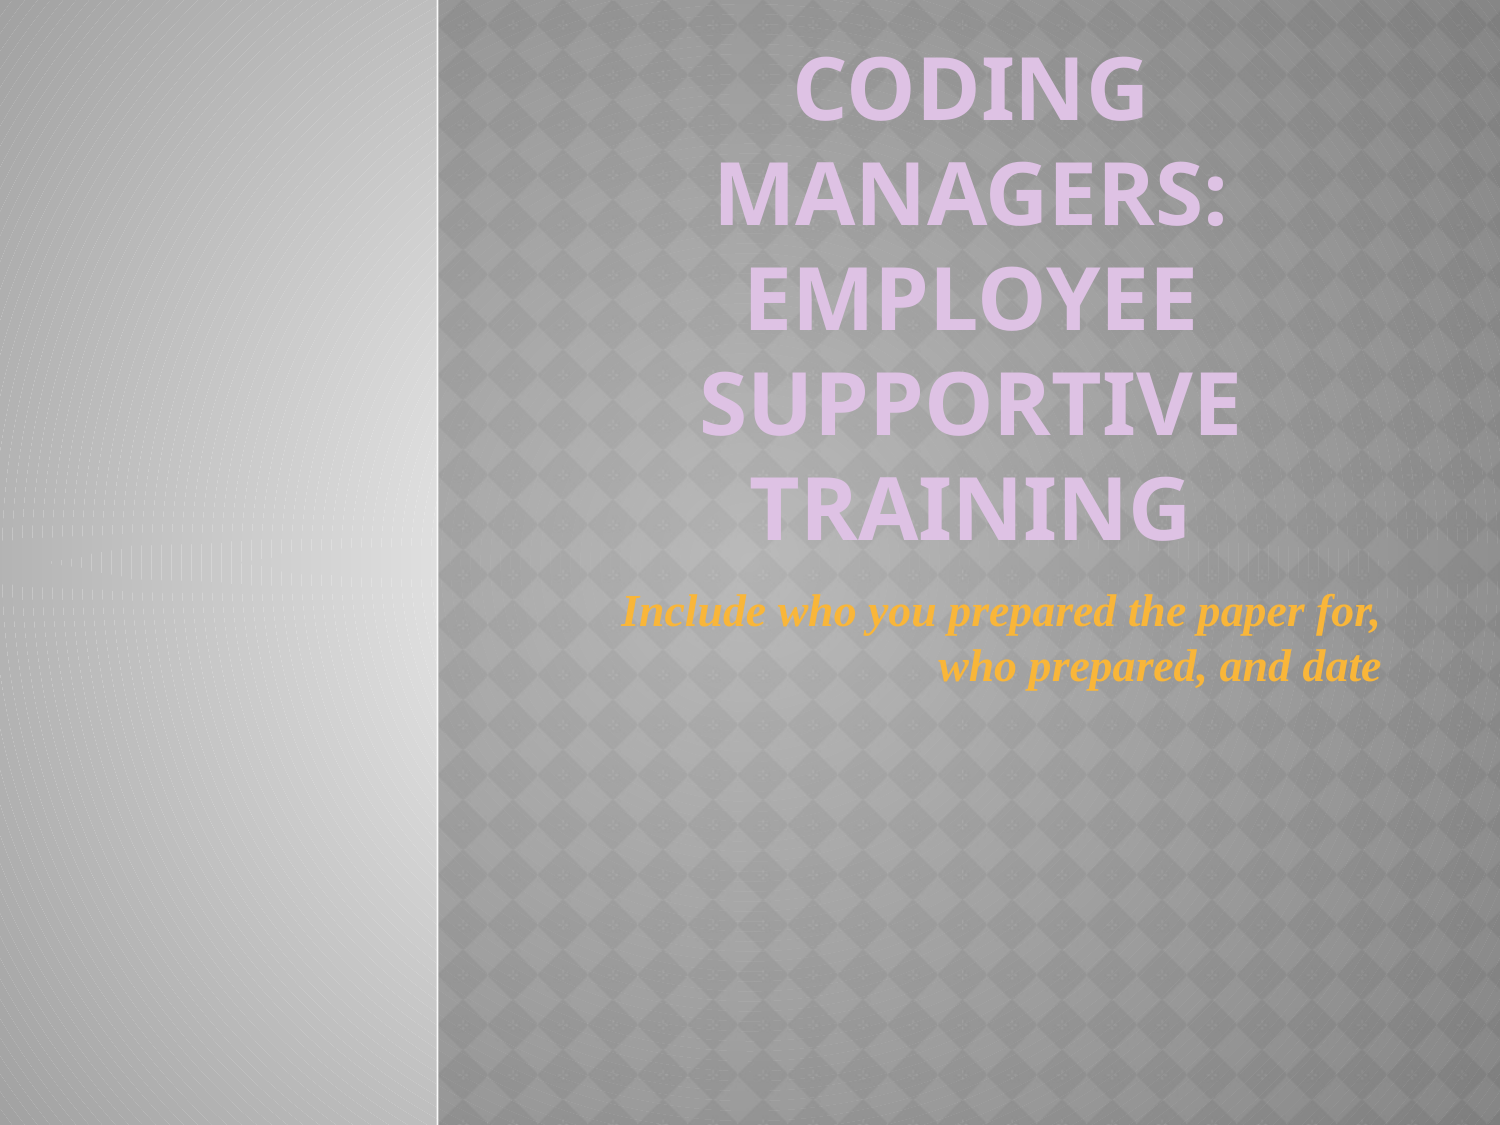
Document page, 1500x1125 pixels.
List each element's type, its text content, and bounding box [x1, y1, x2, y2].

title Coding Managers: Employee Supportive Training [552, 24, 1390, 558]
subtitle Include who you prepared the paper for, who prepared, and date [550, 580, 1390, 762]
